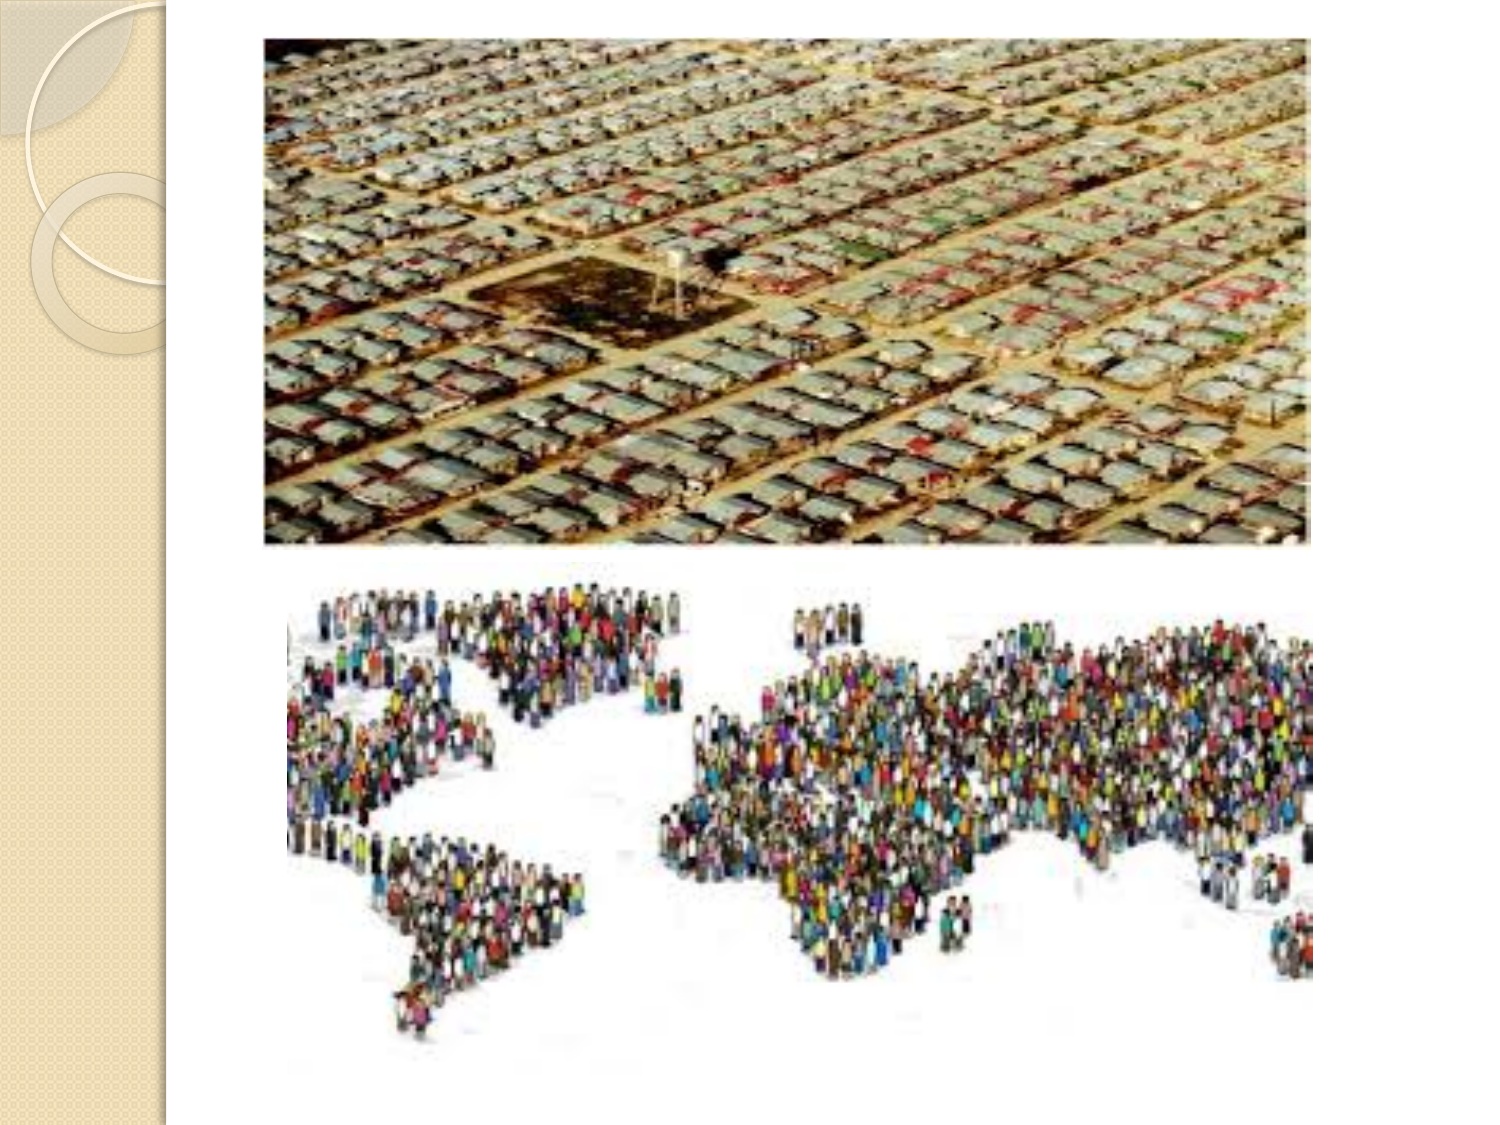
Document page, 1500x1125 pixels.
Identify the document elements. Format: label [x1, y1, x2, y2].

picture [287, 562, 1313, 1076]
picture [262, 37, 1311, 551]
